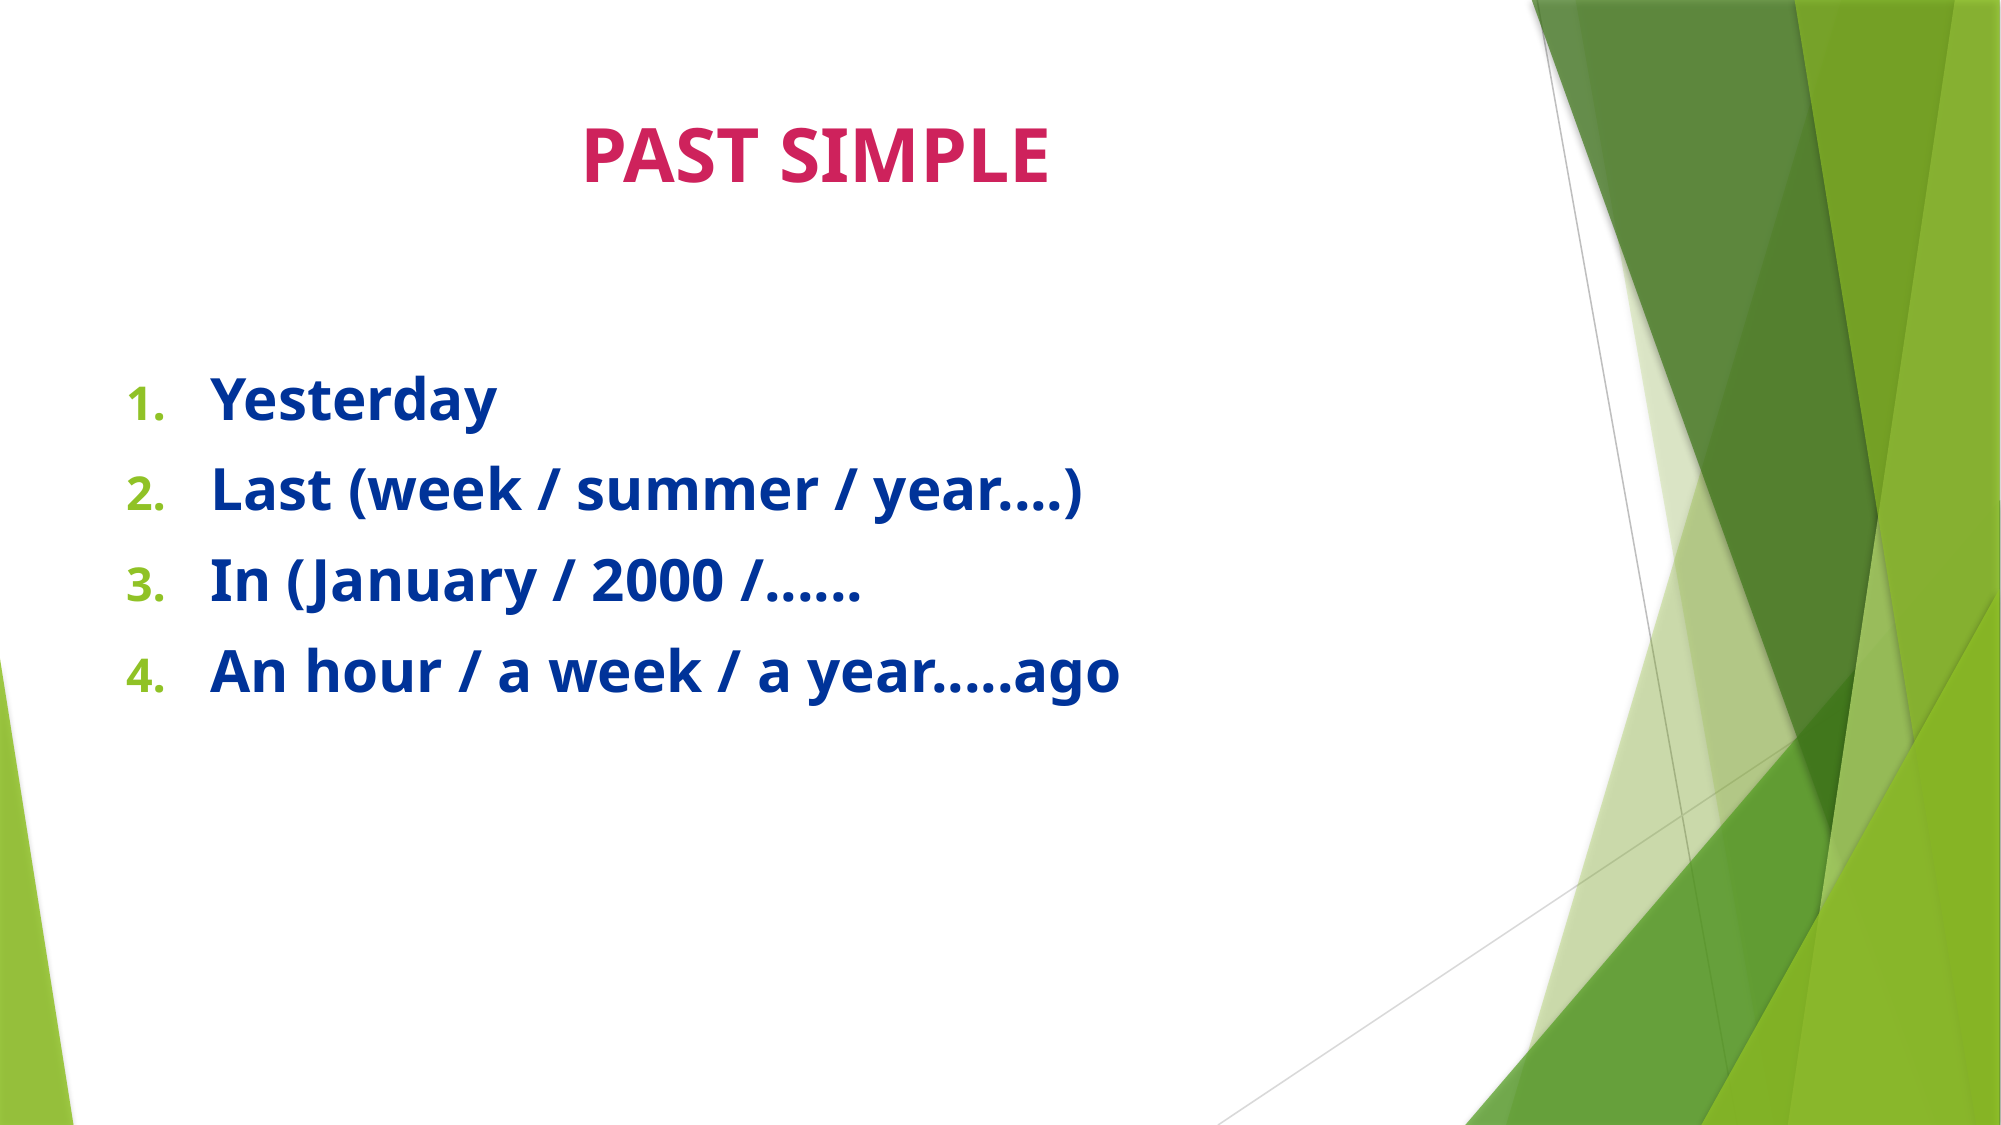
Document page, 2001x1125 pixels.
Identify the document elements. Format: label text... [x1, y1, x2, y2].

title PAST SIMPLE [111, 99, 1522, 317]
list Yesterday Last (week / summer / year....) In (January / 2000 /...... An hour / a week / a year.....ago [111, 354, 1522, 992]
